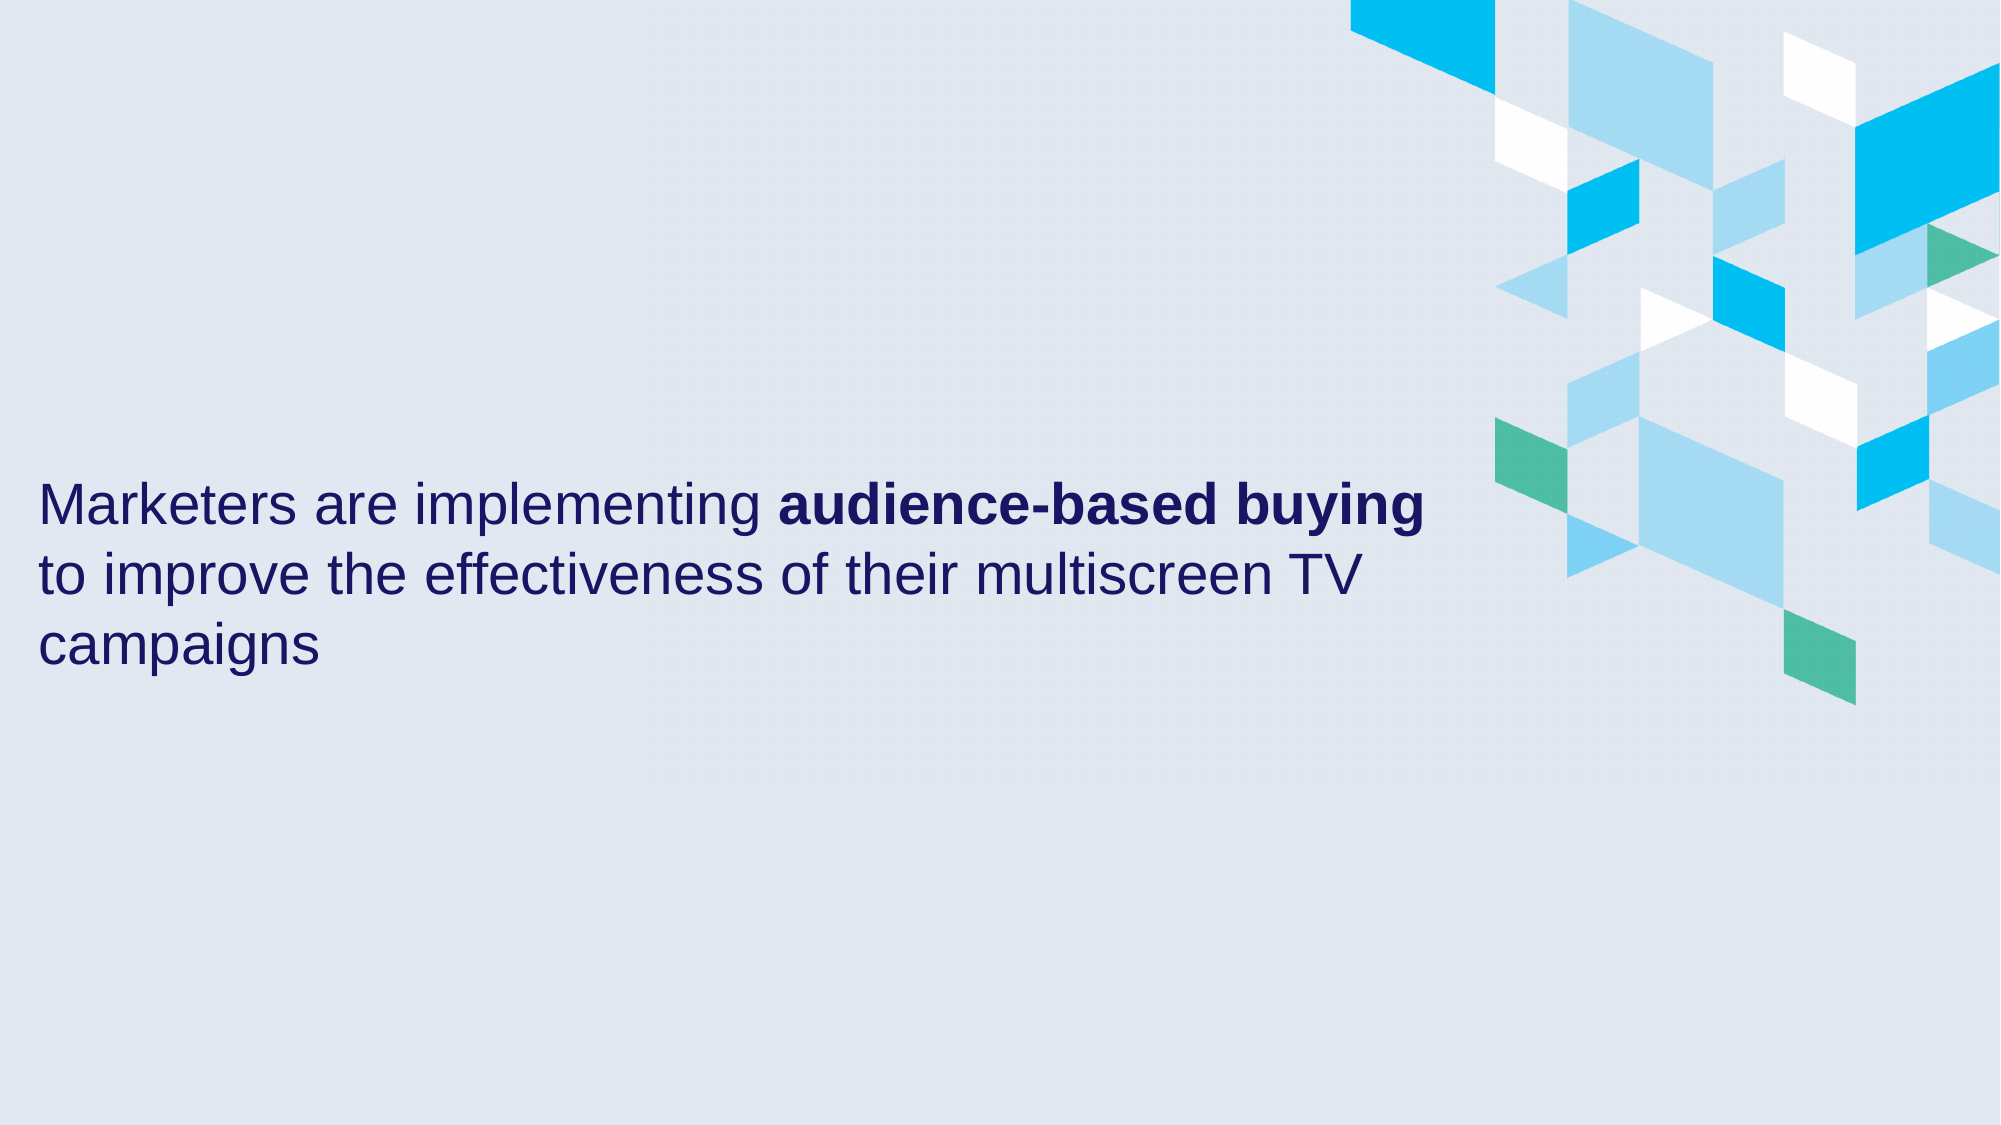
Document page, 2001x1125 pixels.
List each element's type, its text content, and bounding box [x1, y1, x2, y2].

text_box Marketers are implementing audience-based buying to improve the effectiveness of their multiscreen TV campaigns [23, 458, 619, 684]
picture [619, 0, 2000, 804]
